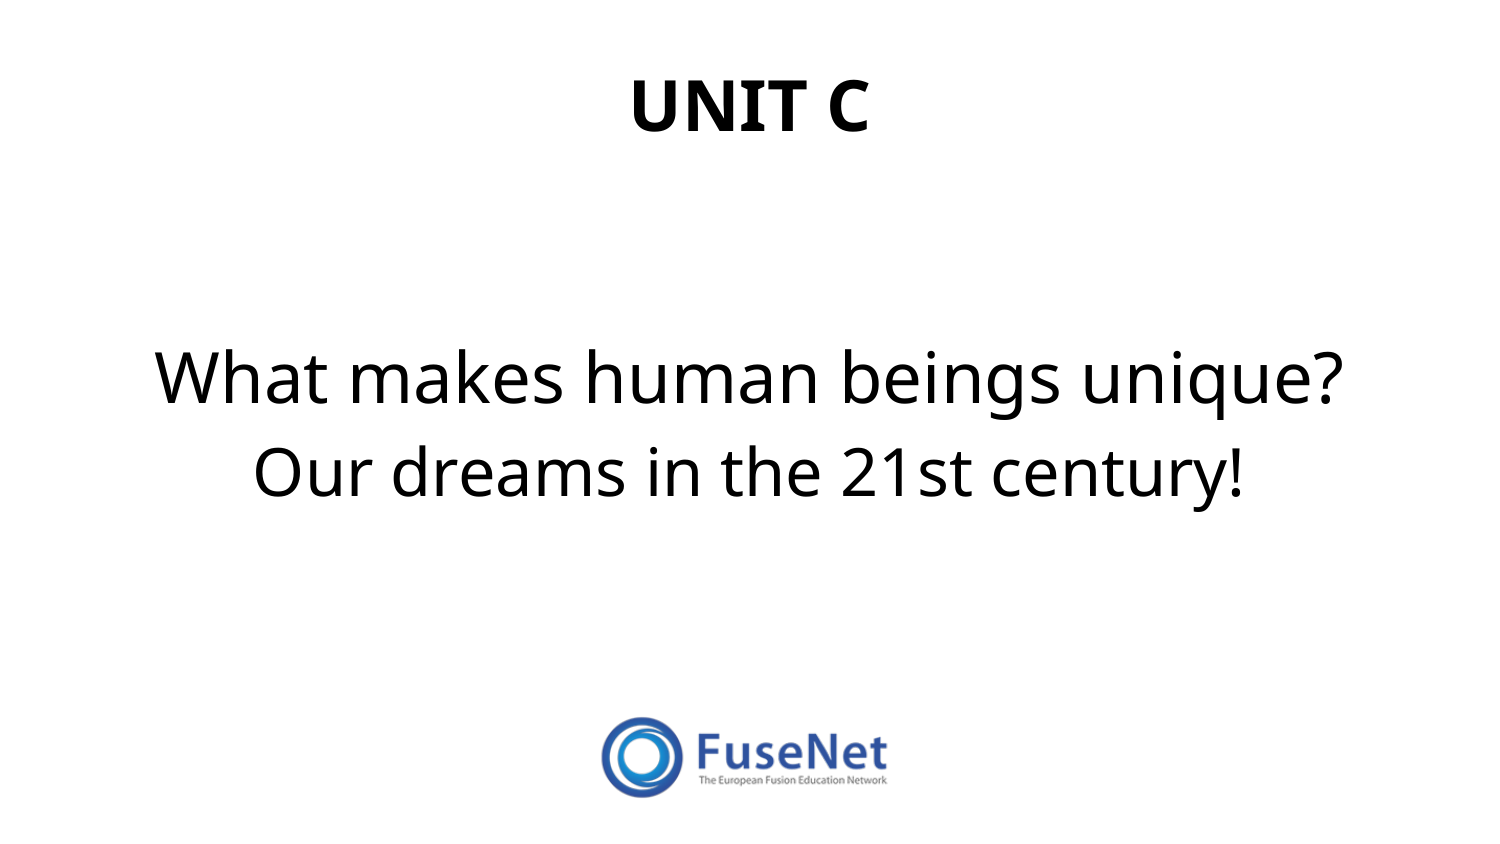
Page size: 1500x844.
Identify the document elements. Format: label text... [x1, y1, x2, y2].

text_box UNIT C [503, 45, 996, 161]
text_box Our dreams in the 21st century! [202, 415, 1298, 525]
picture [597, 712, 902, 804]
title What makes human beings unique? [51, 262, 1449, 434]
